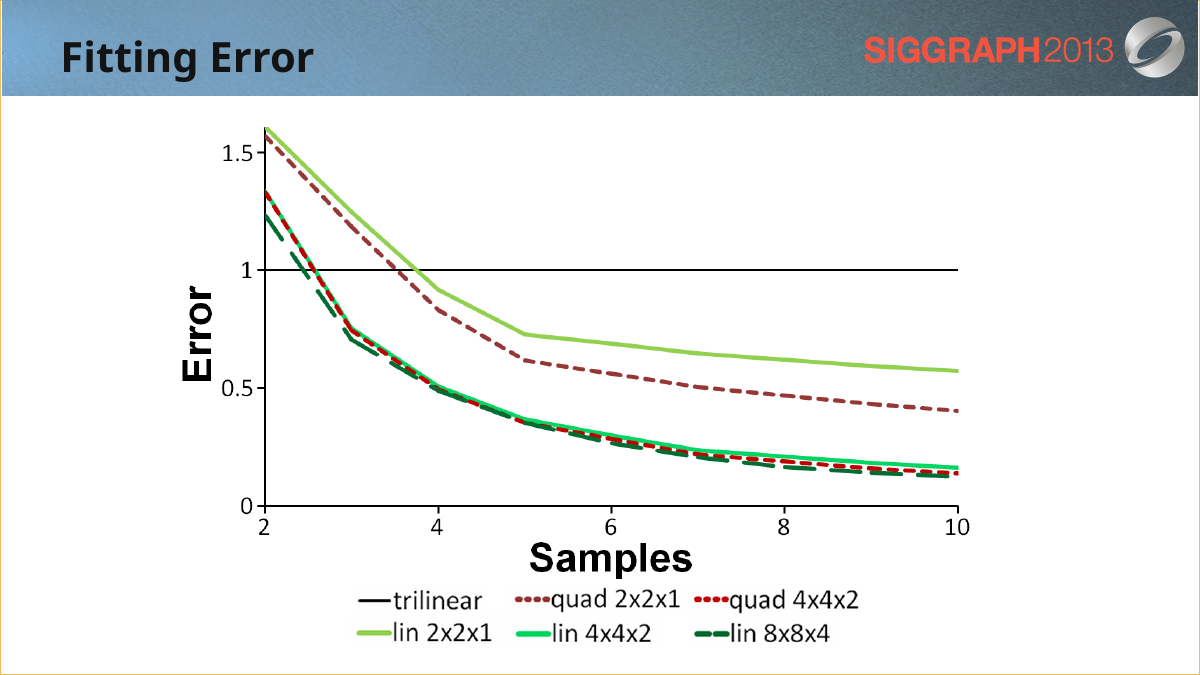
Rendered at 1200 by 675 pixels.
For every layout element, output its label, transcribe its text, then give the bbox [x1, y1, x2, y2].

text_box Fitting Error [48, 24, 1090, 87]
picture [177, 122, 976, 649]
picture [2, 0, 1198, 96]
